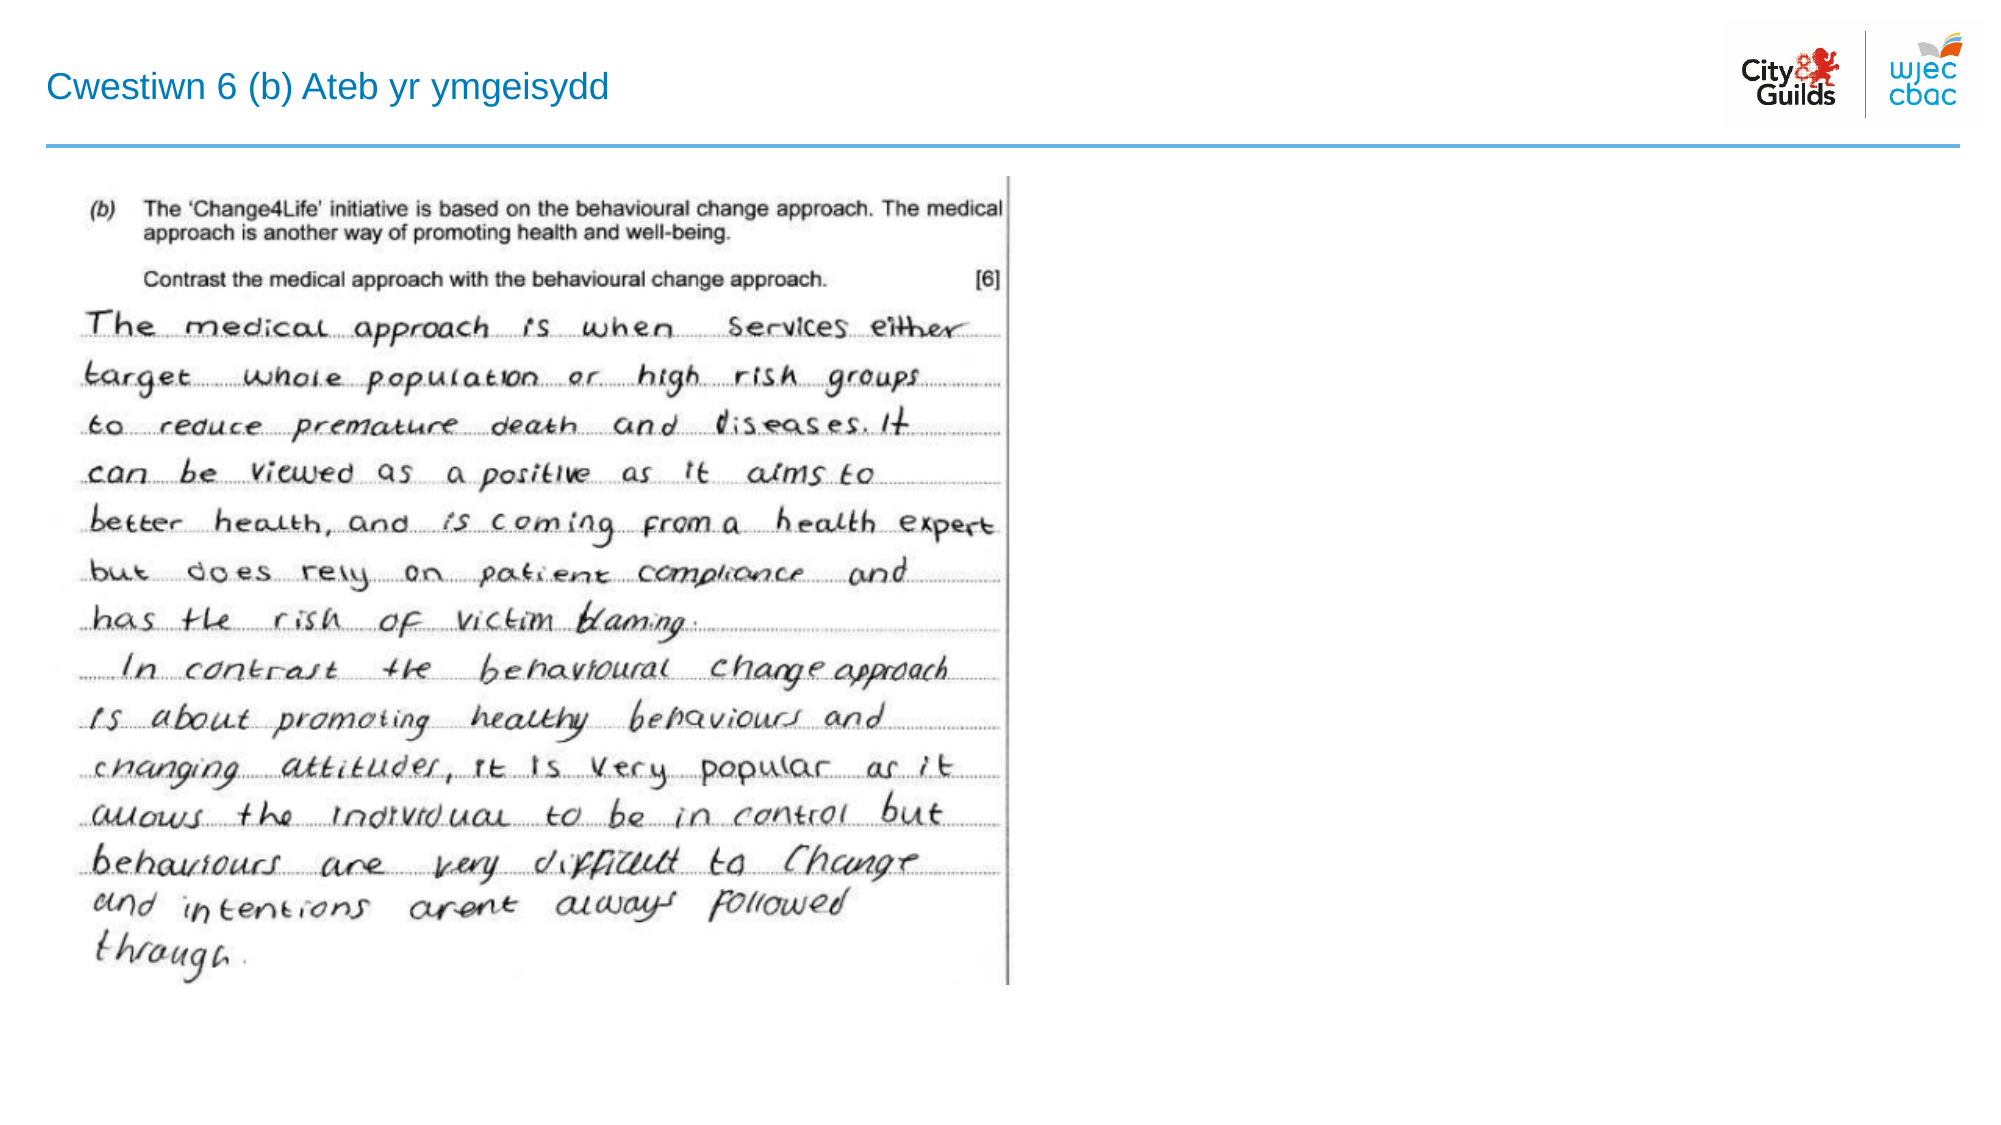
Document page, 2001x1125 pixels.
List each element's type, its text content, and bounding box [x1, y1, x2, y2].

title Cwestiwn 6 (b) Ateb yr ymgeisydd [46, 34, 1724, 108]
picture [46, 176, 1014, 985]
picture [1723, 18, 1984, 131]
